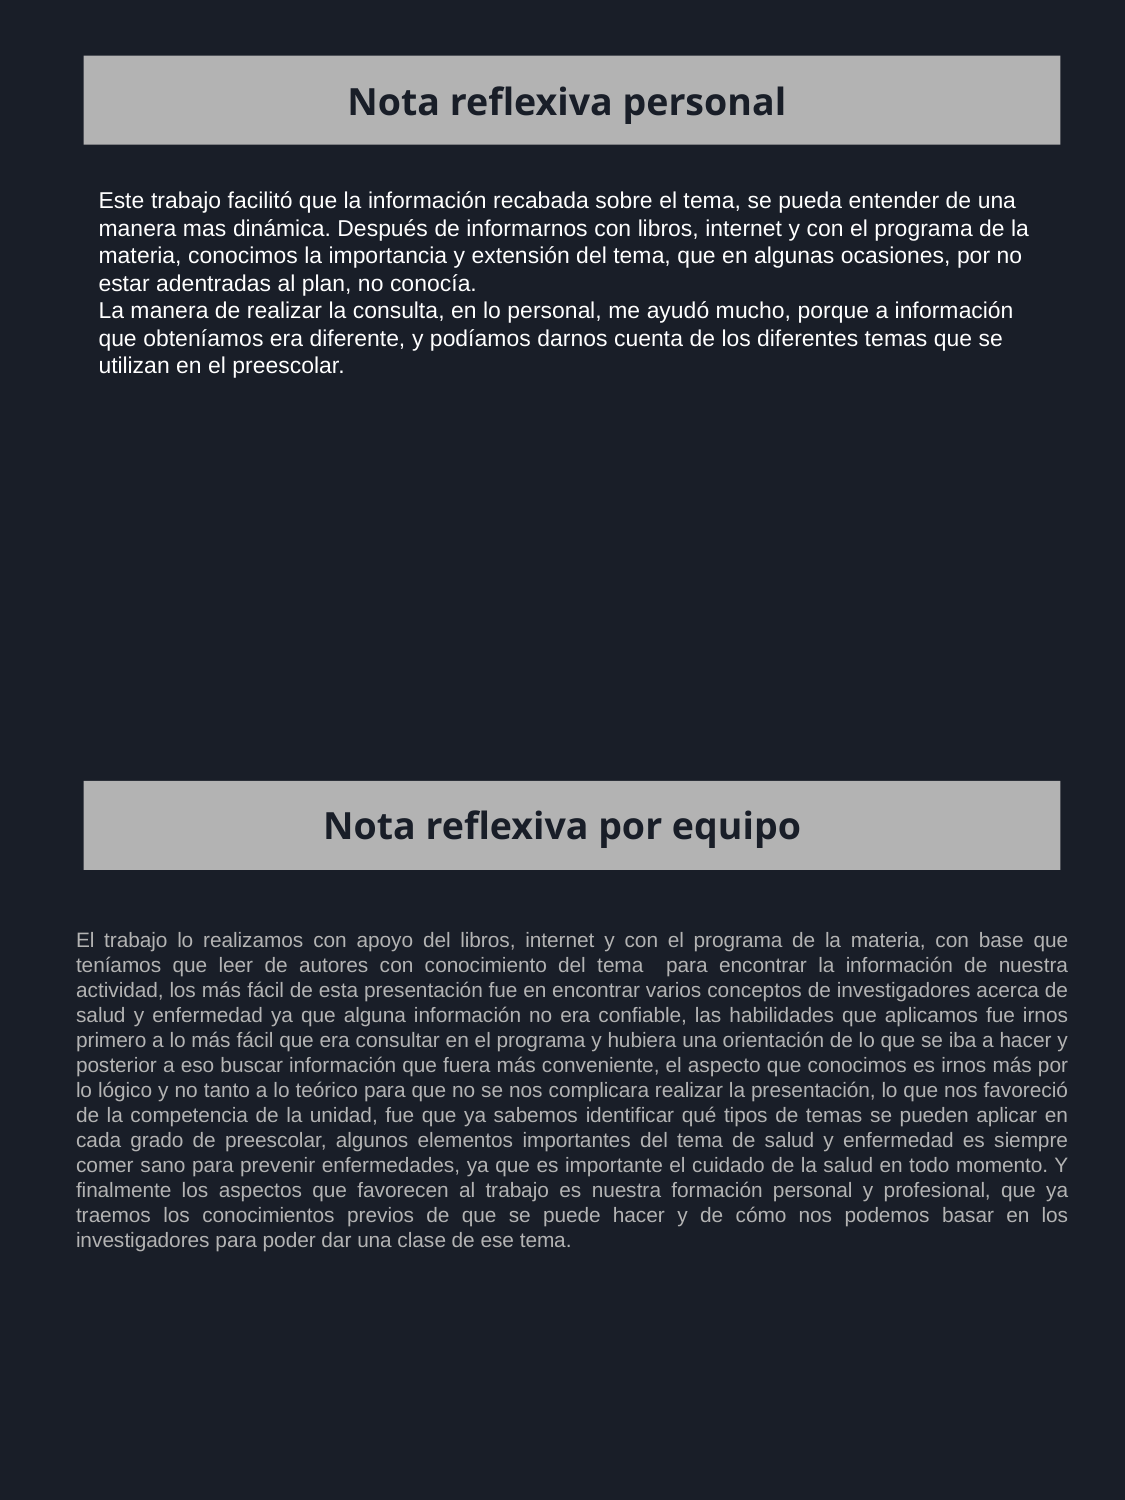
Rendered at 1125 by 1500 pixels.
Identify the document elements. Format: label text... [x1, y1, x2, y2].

text_box [0, 0, 1125, 1500]
text_box Nota reflexiva por equipo [307, 799, 818, 850]
text_box [46, 242, 1098, 606]
text_box Este trabajo facilitó que la información recabada sobre el tema, se pueda entender de una manera mas dinámica. Después de informarnos con libros, internet y con el programa de la materia, conocimos la importancia y extensión del tema, que en algunas ocasiones, por no estar adentradas al plan, no conocía. La manera de realizar la consulta, en lo personal, me ayudó mucho, porque a información que obteníamos era diferente, y podíamos darnos cuenta de los diferentes temas que se utilizan en el preescolar. [83, 178, 1061, 386]
text_box [83, 55, 1061, 146]
text_box Nota reflexiva personal [326, 75, 838, 126]
text_box [83, 780, 1061, 871]
text_box El trabajo lo realizamos con apoyo del libros, internet y con el programa de la materia, con base que teníamos que leer de autores con conocimiento del tema para encontrar la información de nuestra actividad, los más fácil de esta presentación fue en encontrar varios conceptos de investigadores acerca de salud y enfermedad ya que alguna información no era confiable, las habilidades que aplicamos fue irnos primero a lo más fácil que era consultar en el programa y hubiera una orientación de lo que se iba a hacer y posterior a eso buscar información que fuera más conveniente, el aspecto que conocimos es irnos más por lo lógico y no tanto a lo teórico para que no se nos complicara realizar la presentación, lo que nos favoreció de la competencia de la unidad, fue que ya sabemos identificar qué tipos de temas se pueden aplicar en cada grado de preescolar, algunos elementos importantes del tema de salud y enfermedad es siempre comer sano para prevenir enfermedades, ya que es importante el cuidado de la salud en todo momento. Y finalmente los aspectos que favorecen al trabajo es nuestra formación personal y profesional, que ya traemos los conocimientos previos de que se puede hacer y de cómo nos podemos basar en los investigadores para poder dar una clase de ese tema. [60, 897, 1084, 1306]
